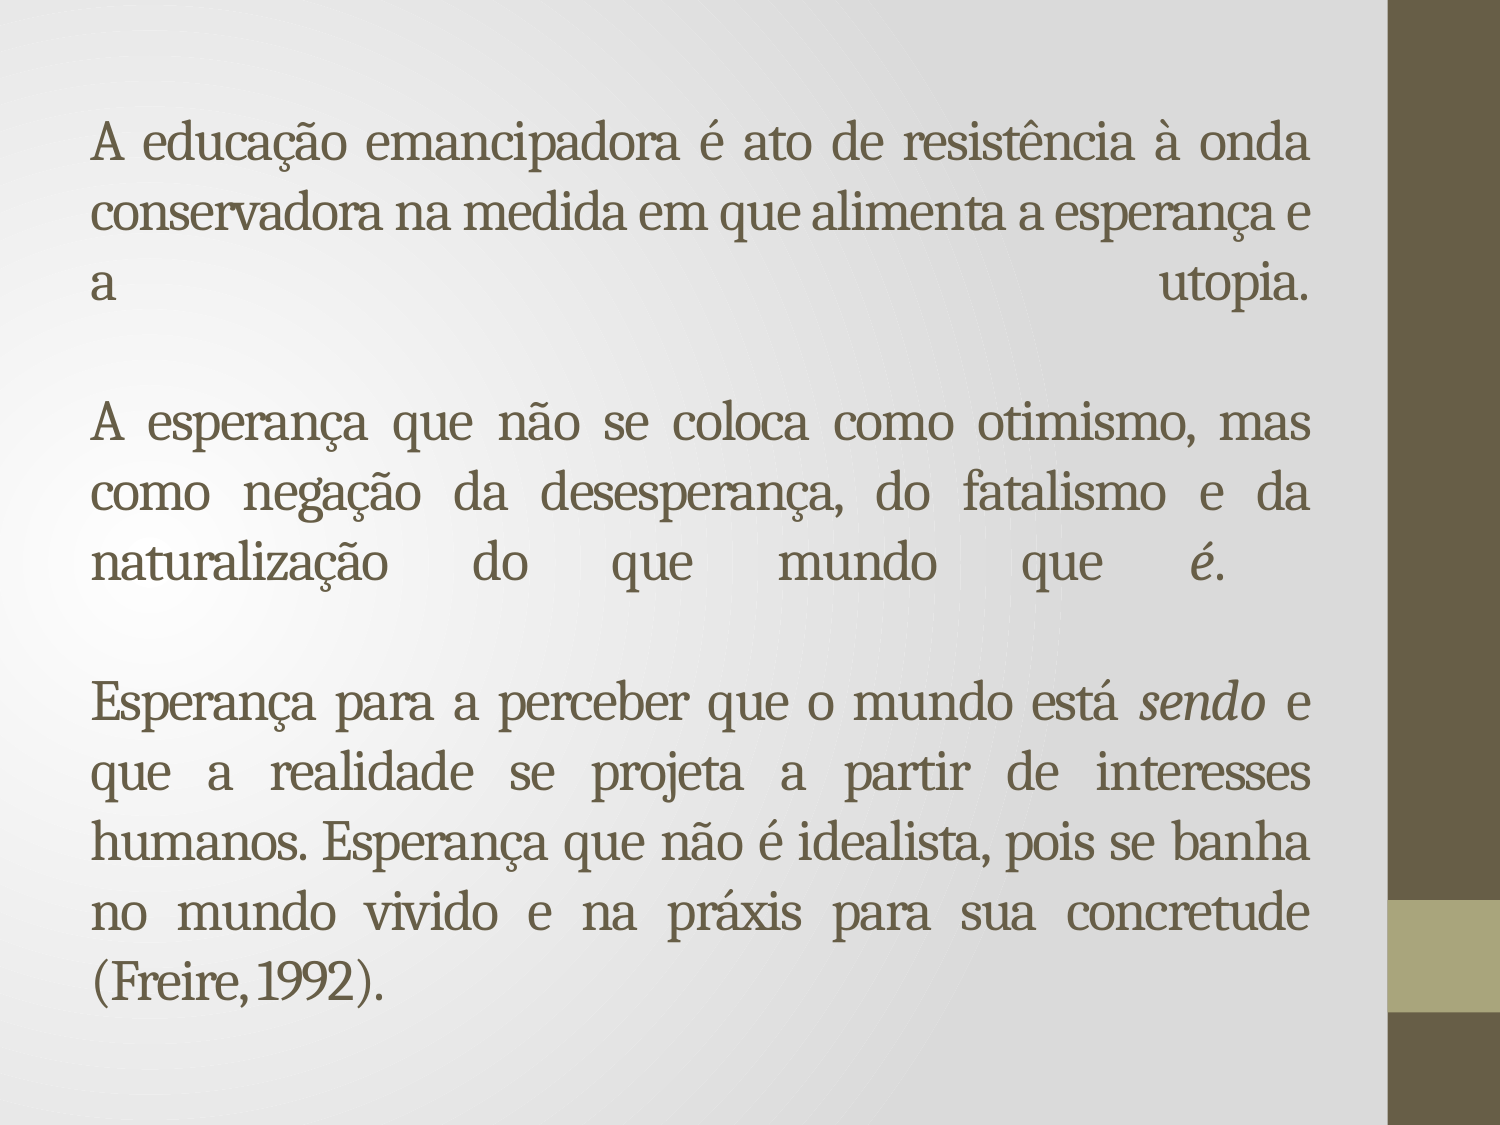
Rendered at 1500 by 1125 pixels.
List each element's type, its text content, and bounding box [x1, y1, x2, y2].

title A educação emancipadora é ato de resistência à onda conservadora na medida em que alimenta a esperança e a utopia. A esperança que não se coloca como otimismo, mas como negação da desesperança, do fatalismo e da naturalização do que mundo que é. Esperança para a perceber que o mundo está sendo e que a realidade se projeta a partir de interesses humanos. Esperança que não é idealista, pois se banha no mundo vivido e na práxis para sua concretude (Freire, 1992). [75, 121, 1325, 994]
